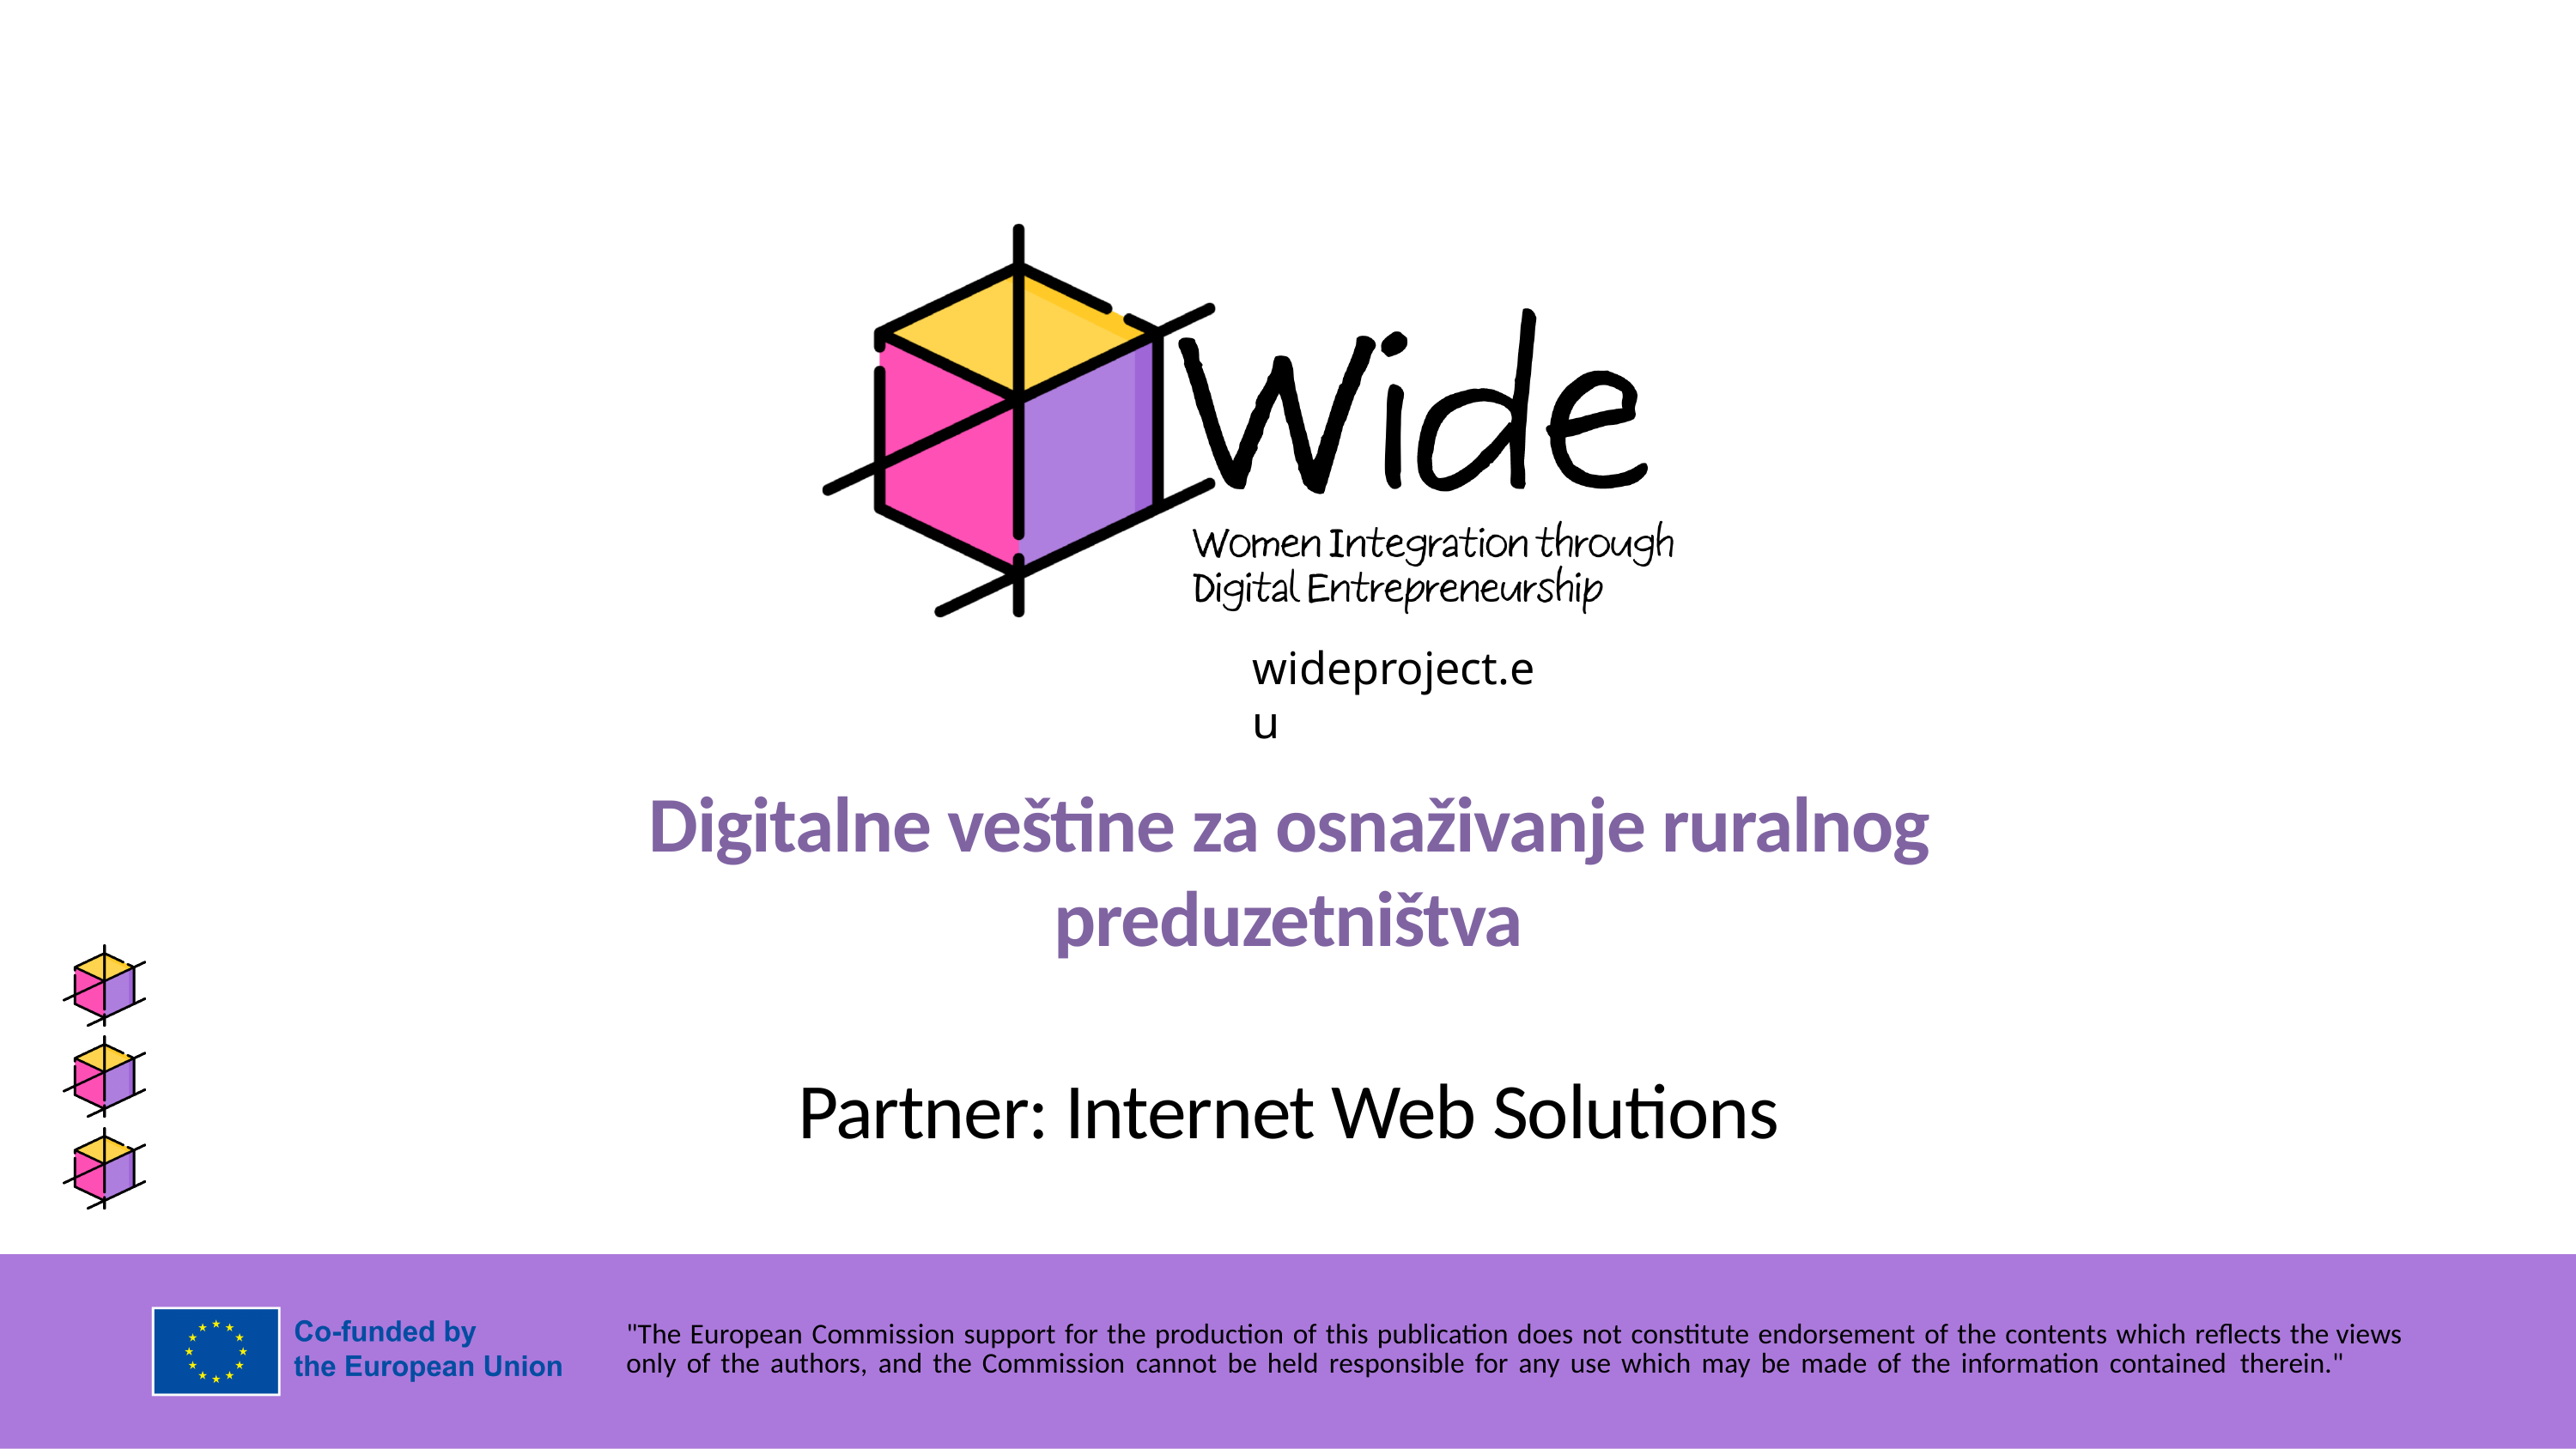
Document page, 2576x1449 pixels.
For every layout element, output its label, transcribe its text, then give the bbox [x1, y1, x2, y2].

picture [63, 944, 146, 1028]
picture [149, 1304, 593, 1399]
picture [687, 101, 1820, 739]
picture [63, 1035, 146, 1119]
text_box Digitalne veštine za osnaživanje ruralnog preduzetništva Partner: Internet Web Solutions [456, 767, 2120, 1161]
picture [63, 1127, 146, 1210]
